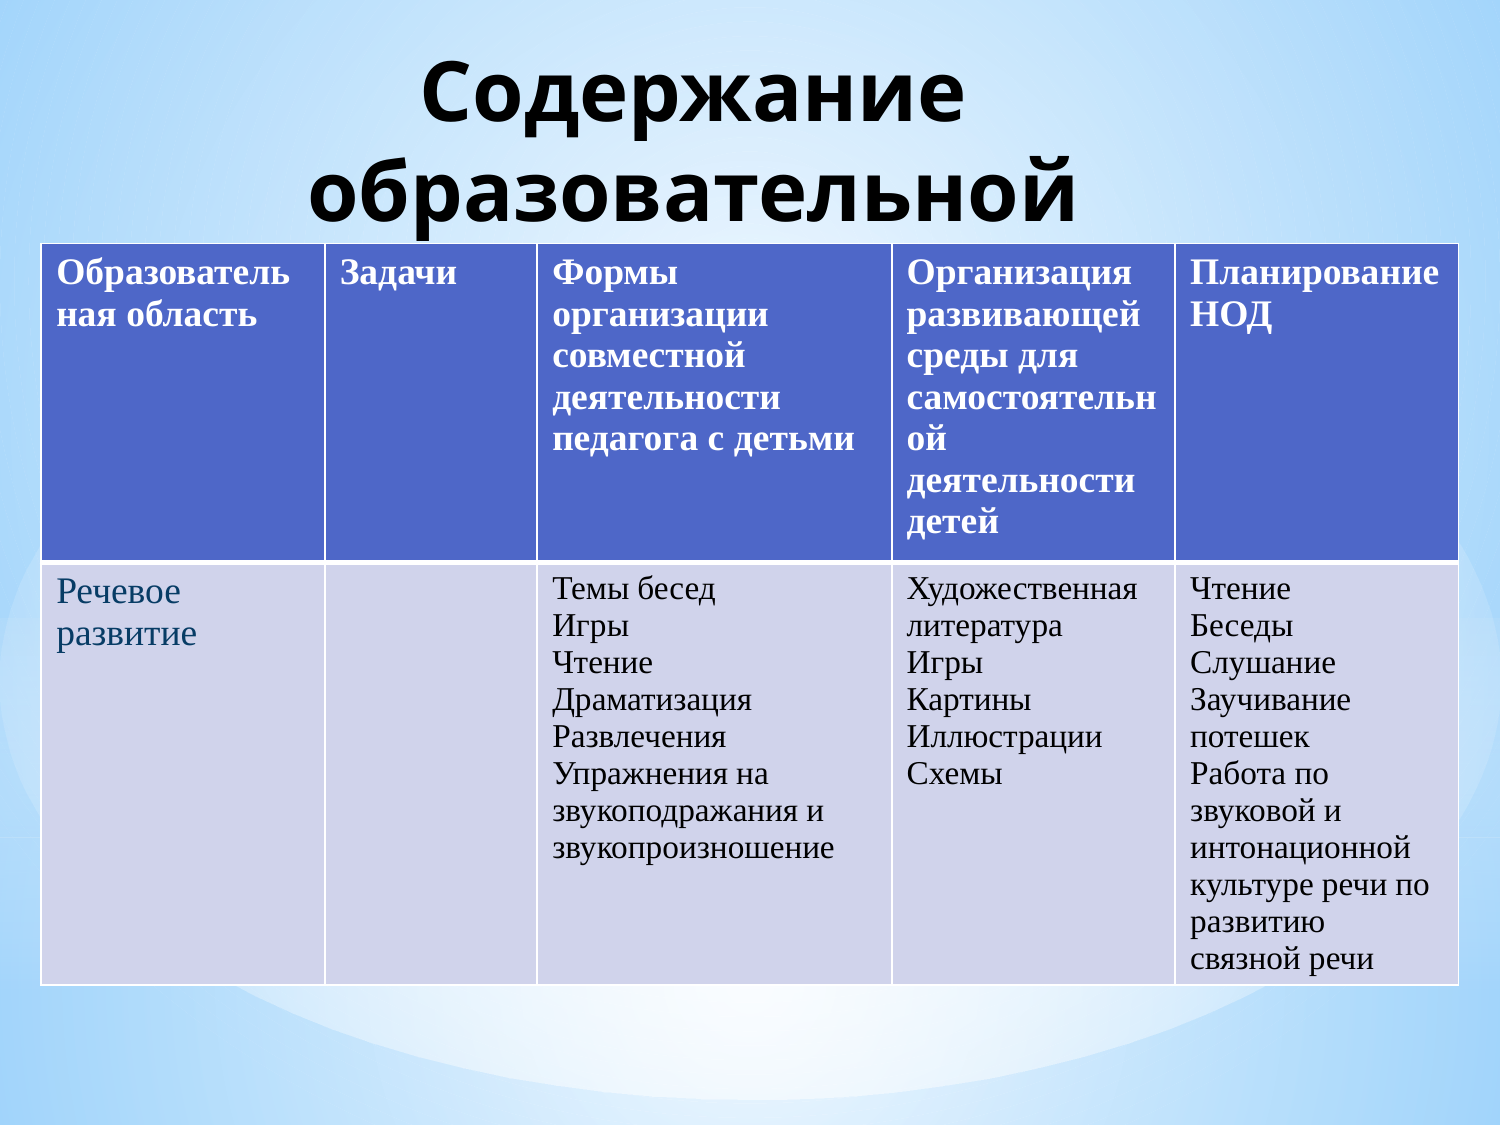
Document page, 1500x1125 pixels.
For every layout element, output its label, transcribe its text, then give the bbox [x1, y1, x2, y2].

table_cell Речевое развитие [42, 565, 324, 984]
table_header Планирование НОД [1176, 244, 1458, 560]
table_cell Художественная литература Игры Картины Иллюстрации Схемы [893, 565, 1174, 984]
table_header Задачи [326, 244, 536, 560]
table_cell Чтение Беседы Слушание Заучивание потешек Работа по звуковой и интонационной культуре речи по развитию связной речи [1176, 565, 1458, 984]
table_header Формы организации совместной деятельности педагога с детьми [538, 244, 891, 560]
title Содержание образовательной работы [159, 30, 1228, 219]
table_cell Темы бесед Игры Чтение Драматизация Развлечения Упражнения на звукоподражания и звукопроизношение [538, 565, 891, 984]
table_header Образовательная область [42, 244, 324, 560]
table_header Организация развивающей среды для самостоятельной деятельности детей [893, 244, 1174, 560]
table_cell [326, 565, 536, 984]
